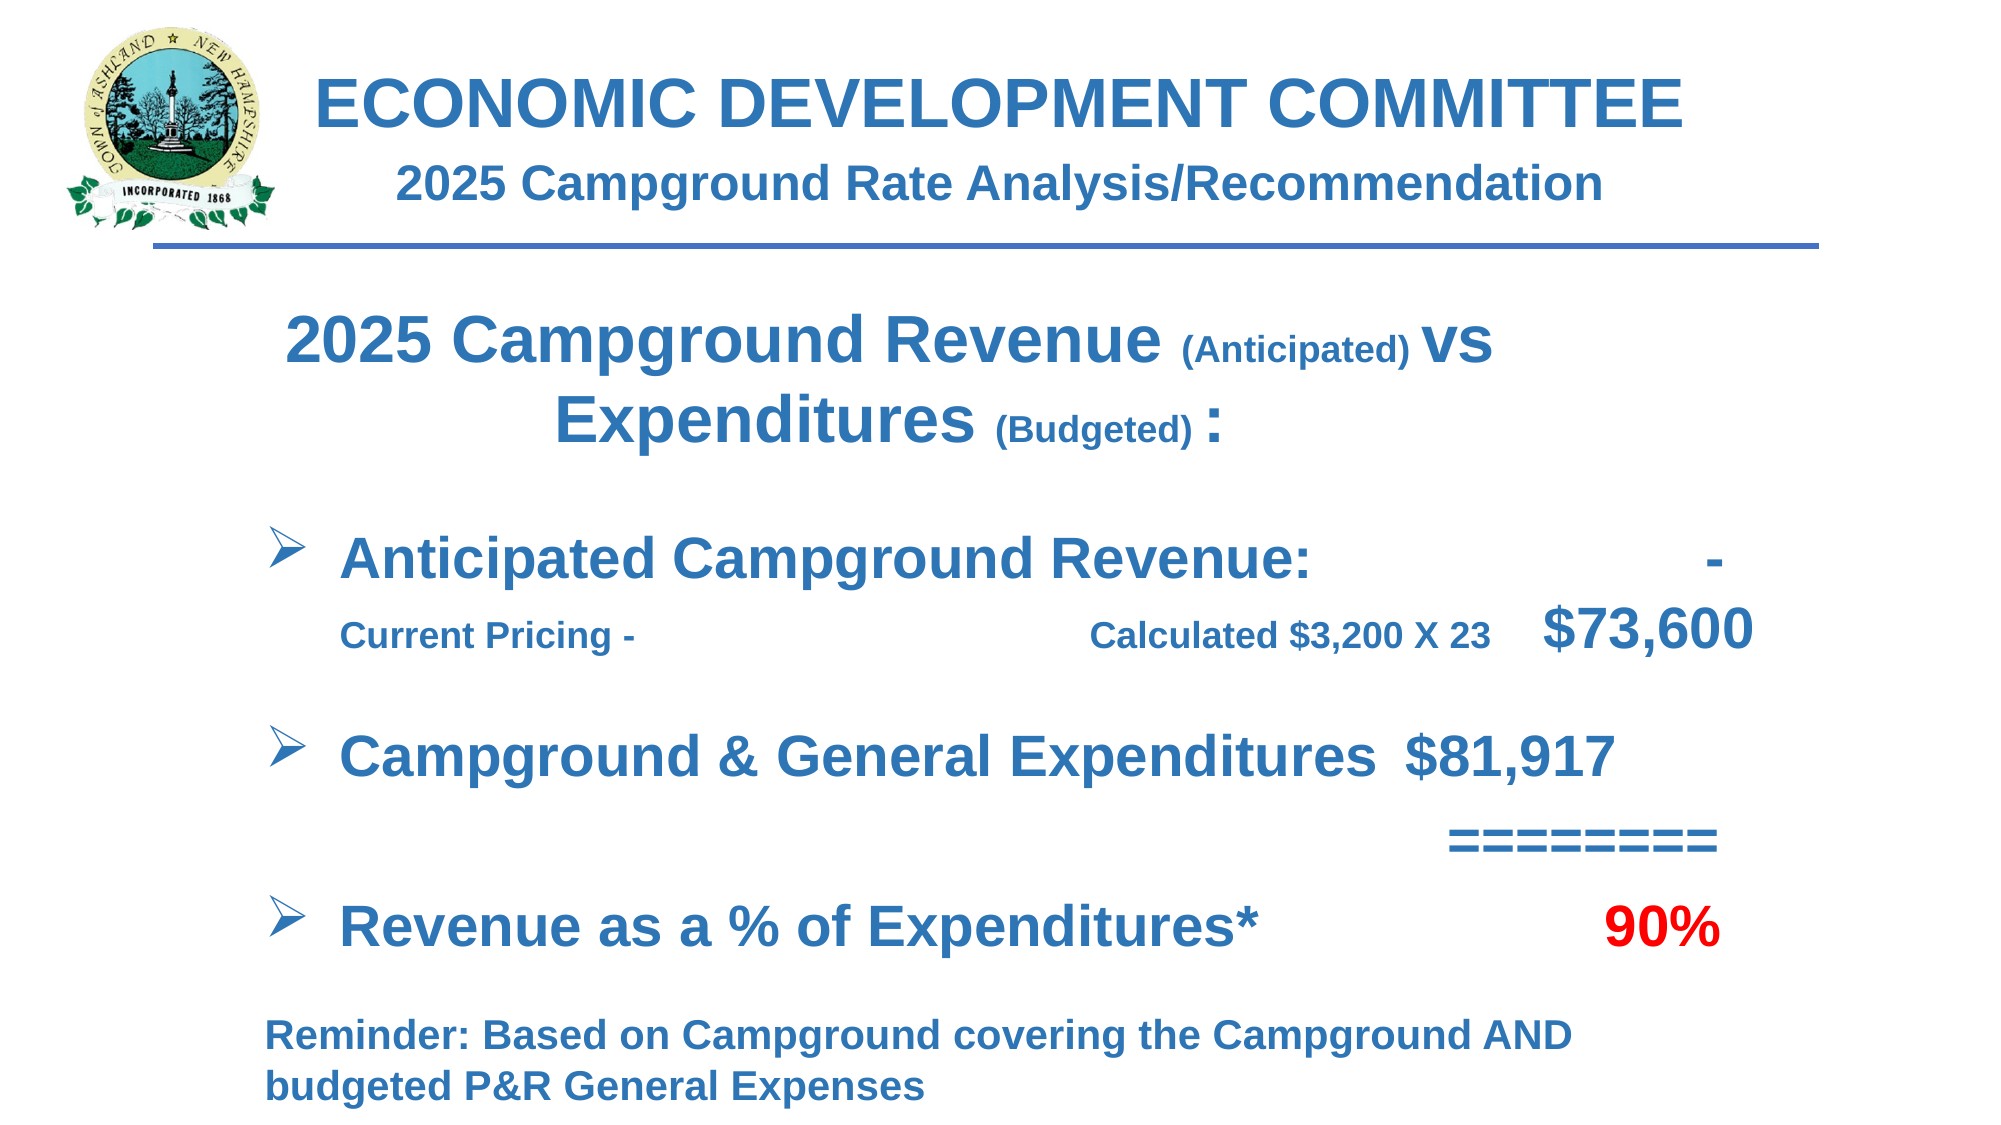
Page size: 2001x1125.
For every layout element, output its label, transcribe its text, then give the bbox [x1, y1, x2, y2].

title ECONOMIC DEVELOPMENT COMMITTEE [275, 41, 1750, 150]
text_box Anticipated Campground Revenue: - Current Pricing - Calculated $3,200 X 23 $73,600 [249, 512, 1794, 668]
subtitle 2025 Campground Rate Analysis/Recommendation [275, 150, 1750, 224]
text_box 2025 Campground Revenue (Anticipated) vs Expenditures (Budgeted) : [168, 288, 1612, 463]
text_box ======== [1432, 795, 1738, 880]
picture [62, 27, 275, 230]
text_box Campground & General Expenditures $81,917 [249, 711, 1776, 796]
text_box Revenue as a % of Expenditures* 90% Reminder: Based on Campground covering the Campground AND budgeted P&R General Expenses [249, 880, 1750, 1116]
